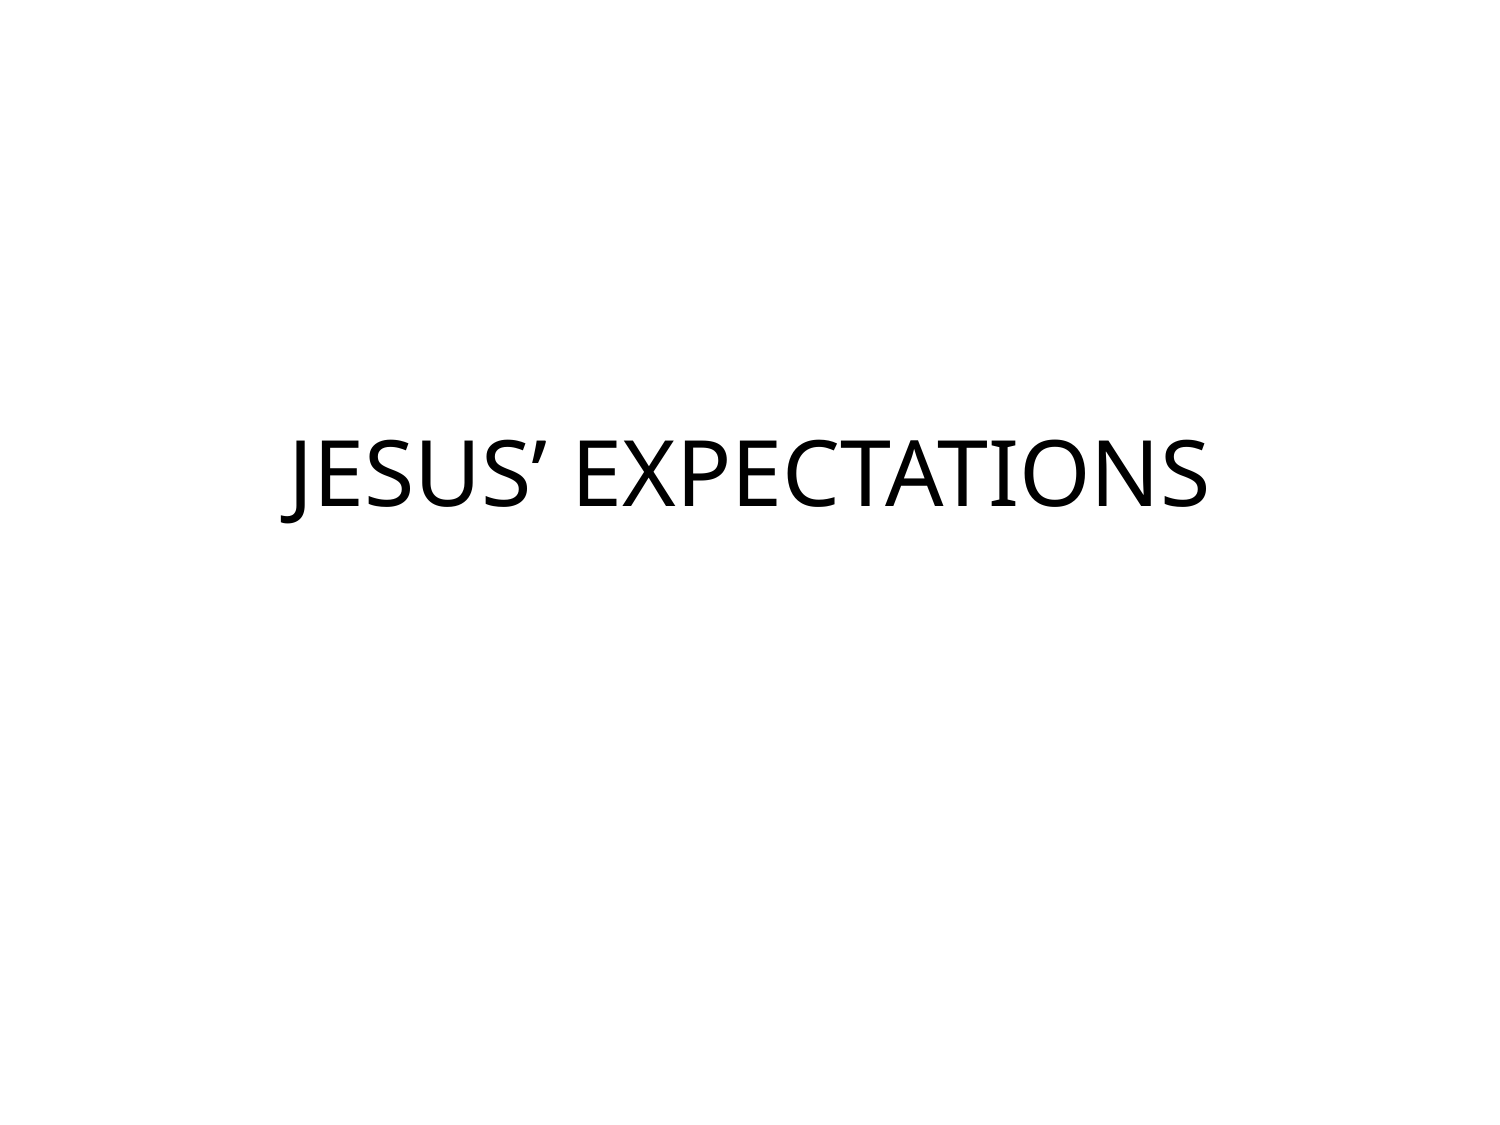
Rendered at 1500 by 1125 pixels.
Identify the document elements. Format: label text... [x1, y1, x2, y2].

title JESUS’ EXPECTATIONS [112, 349, 1388, 591]
